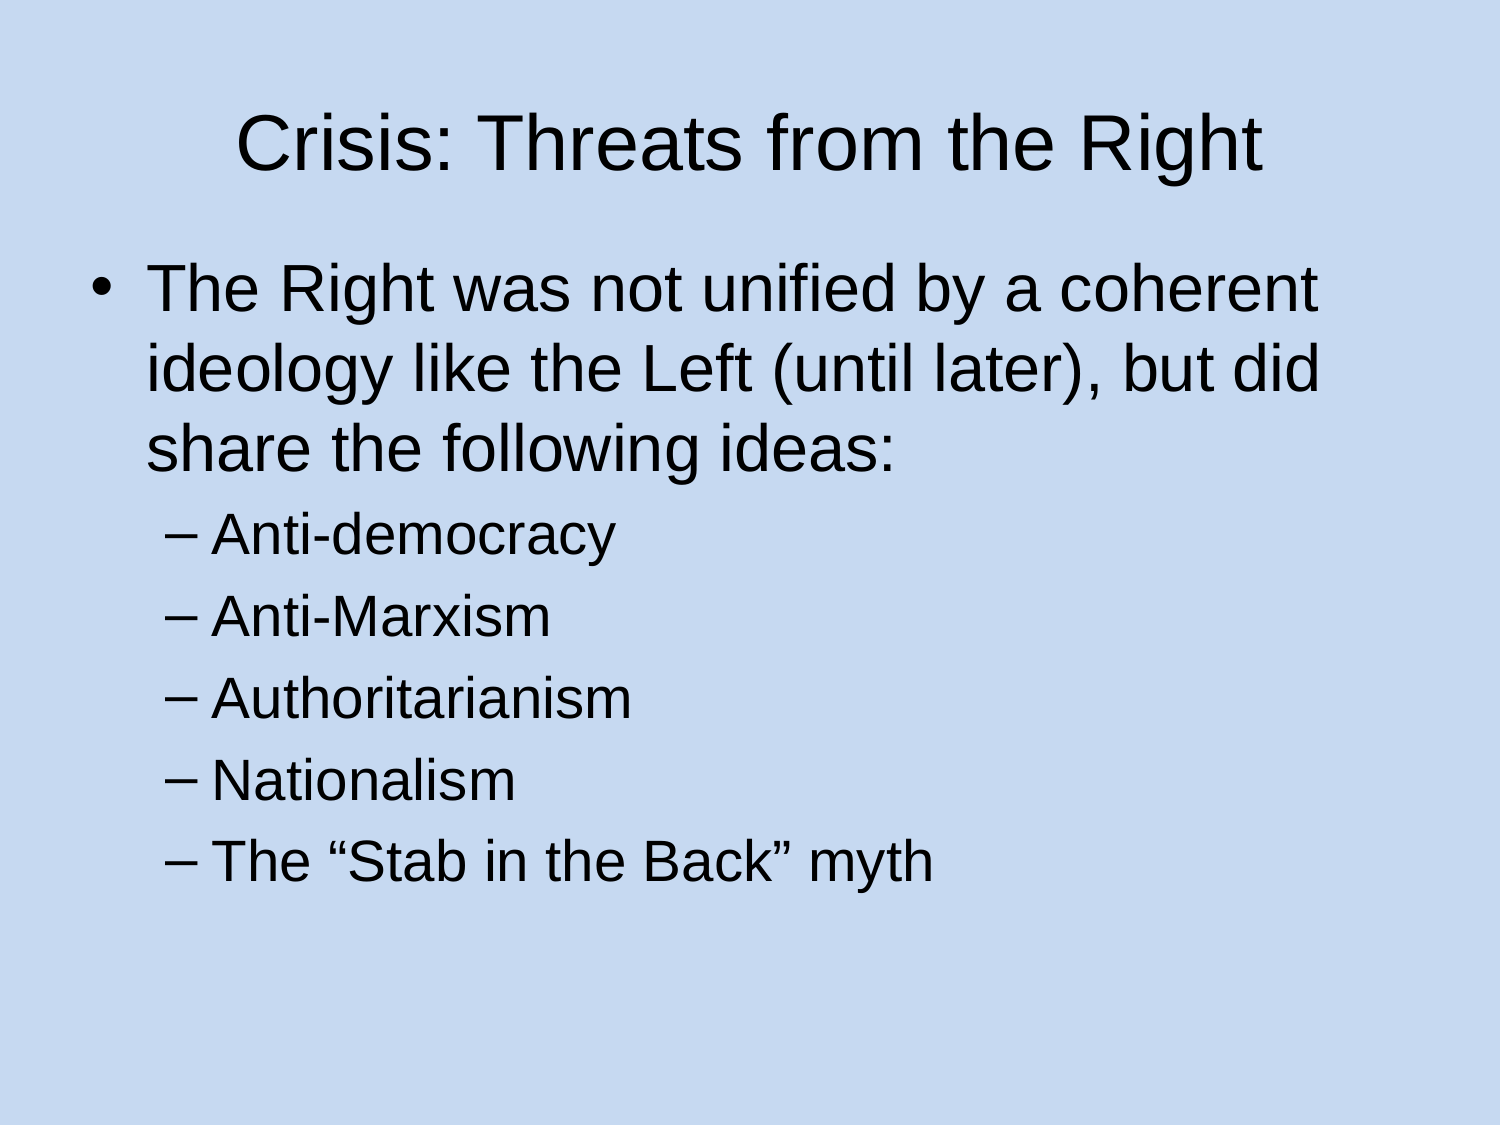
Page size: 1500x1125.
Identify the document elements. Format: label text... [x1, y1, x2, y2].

title Crisis: Threats from the Right [75, 45, 1425, 233]
list The Right was not unified by a coherent ideology like the Left (until later), but did share the following ideas: Anti-democracy Anti-Marxism Authoritarianism Nationalism The “Stab in the Back” myth [75, 237, 1425, 1005]
